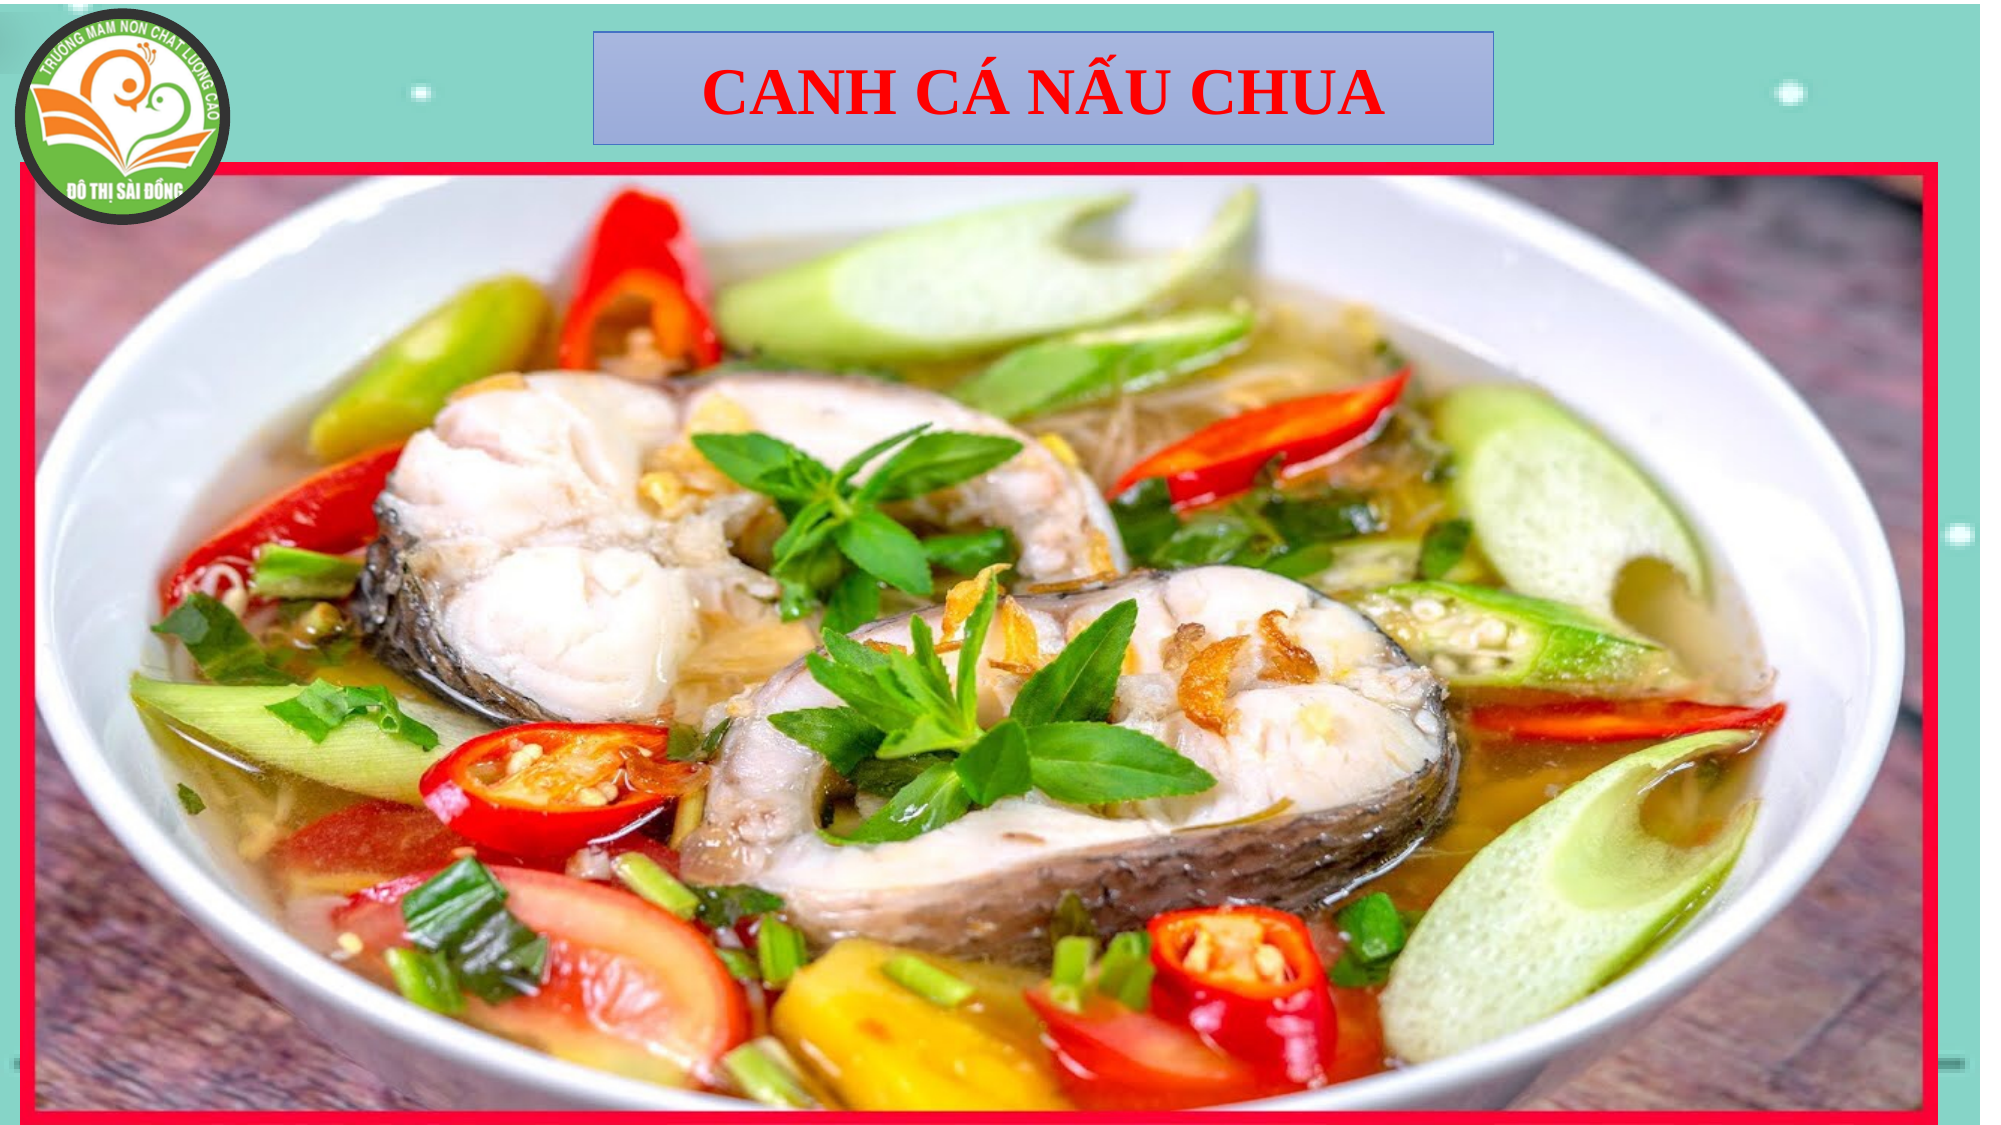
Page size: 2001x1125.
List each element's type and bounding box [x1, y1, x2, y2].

list [19, 162, 1938, 1125]
picture [0, 4, 1980, 1125]
